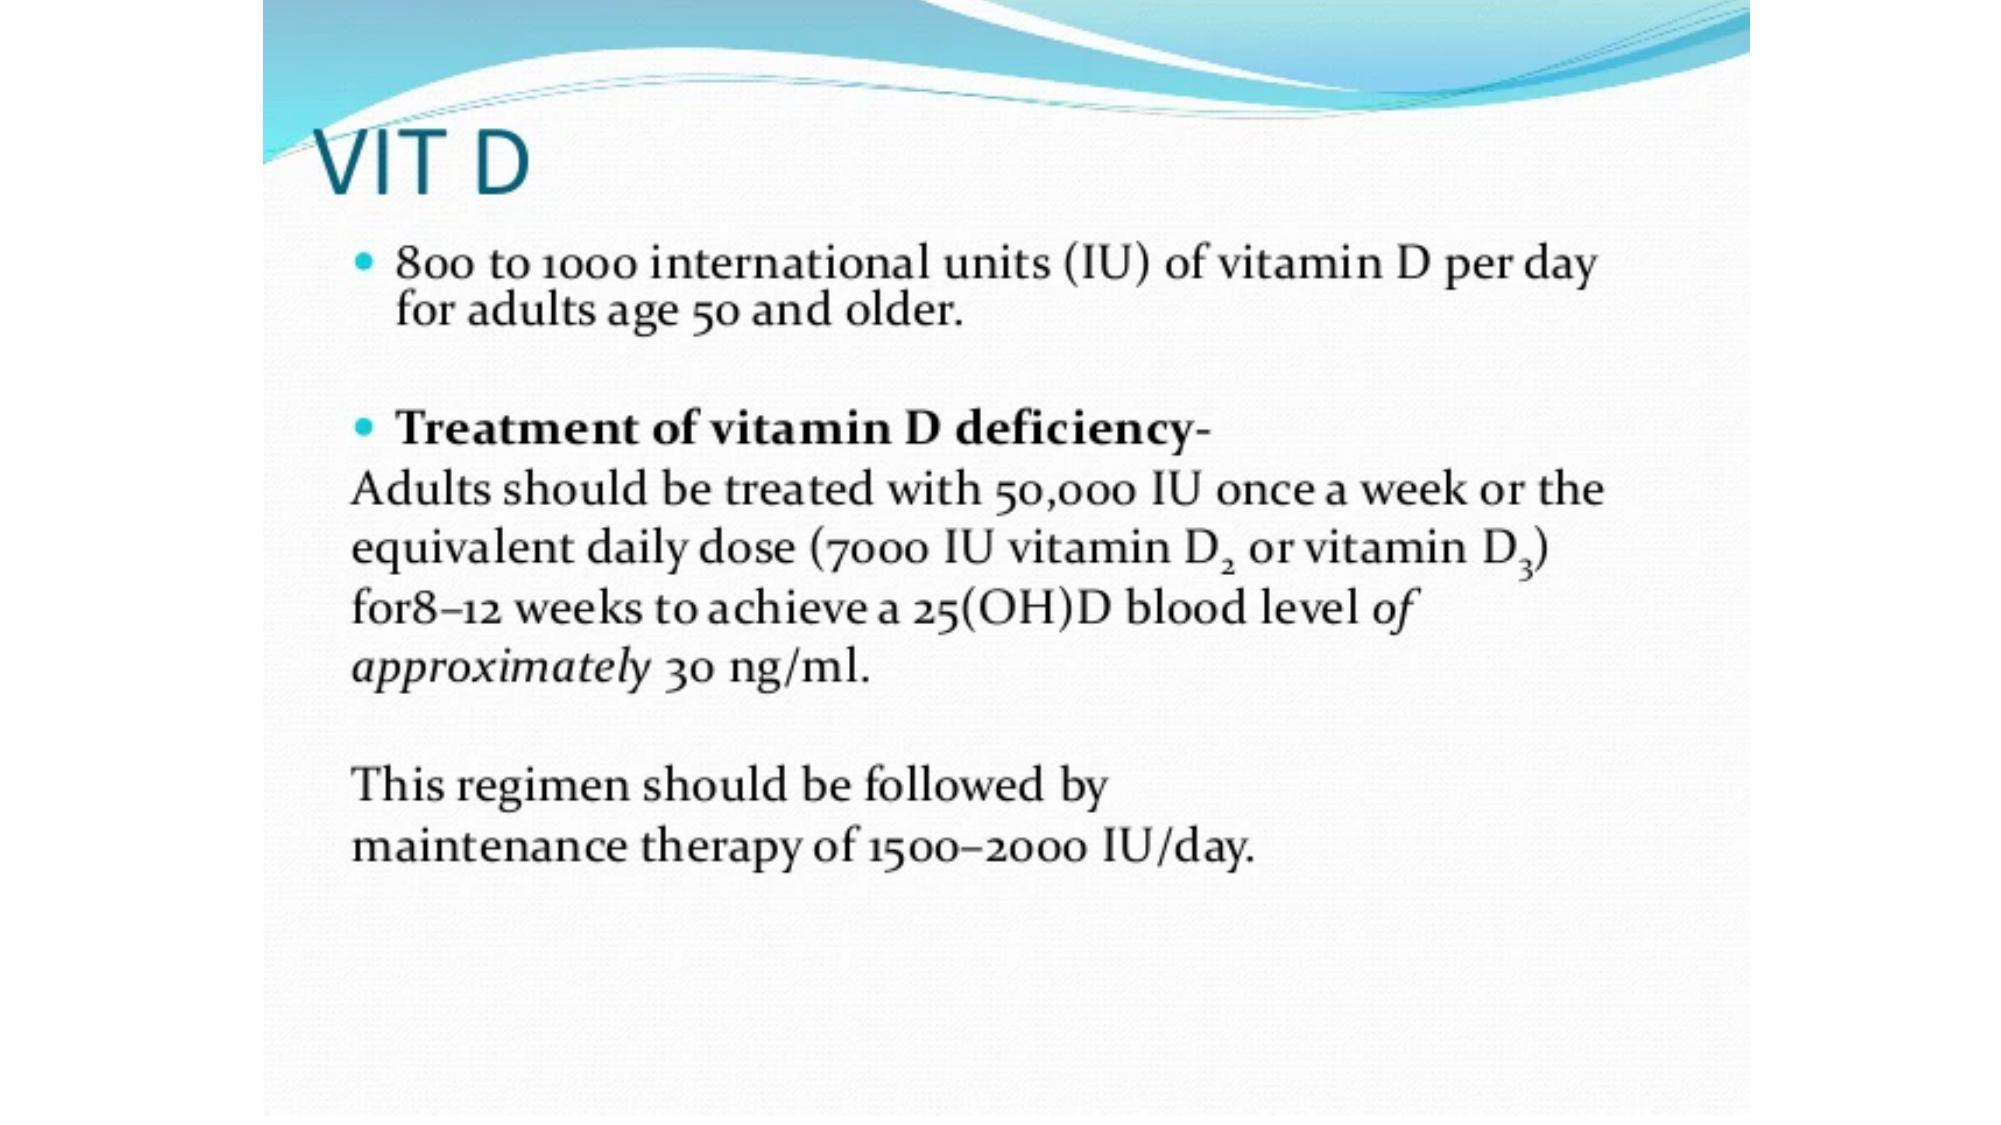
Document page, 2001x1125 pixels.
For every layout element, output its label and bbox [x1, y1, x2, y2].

picture [262, 0, 1750, 1116]
